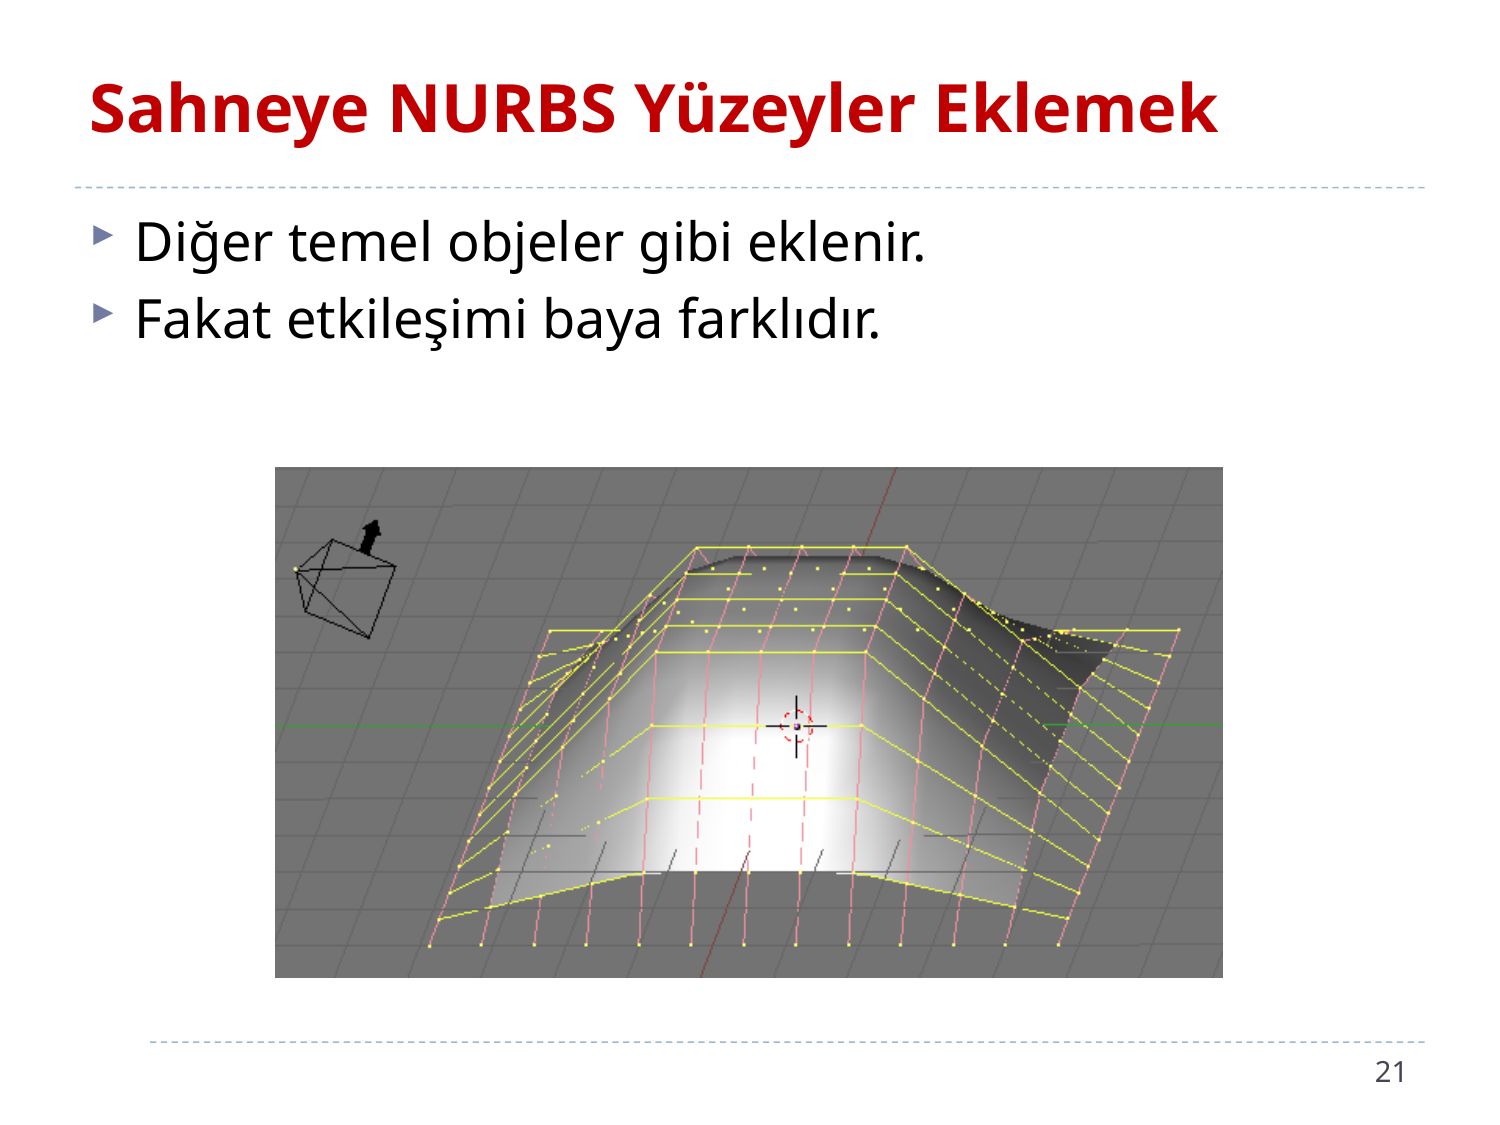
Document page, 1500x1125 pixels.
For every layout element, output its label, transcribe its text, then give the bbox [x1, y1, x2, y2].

list Diğer temel objeler gibi eklenir. Fakat etkileşimi baya farklıdır. [75, 200, 1425, 1006]
picture [274, 467, 1223, 978]
title Sahneye NURBS Yüzeyler Eklemek [75, 24, 1425, 188]
slide_number 21 [1074, 1045, 1424, 1106]
